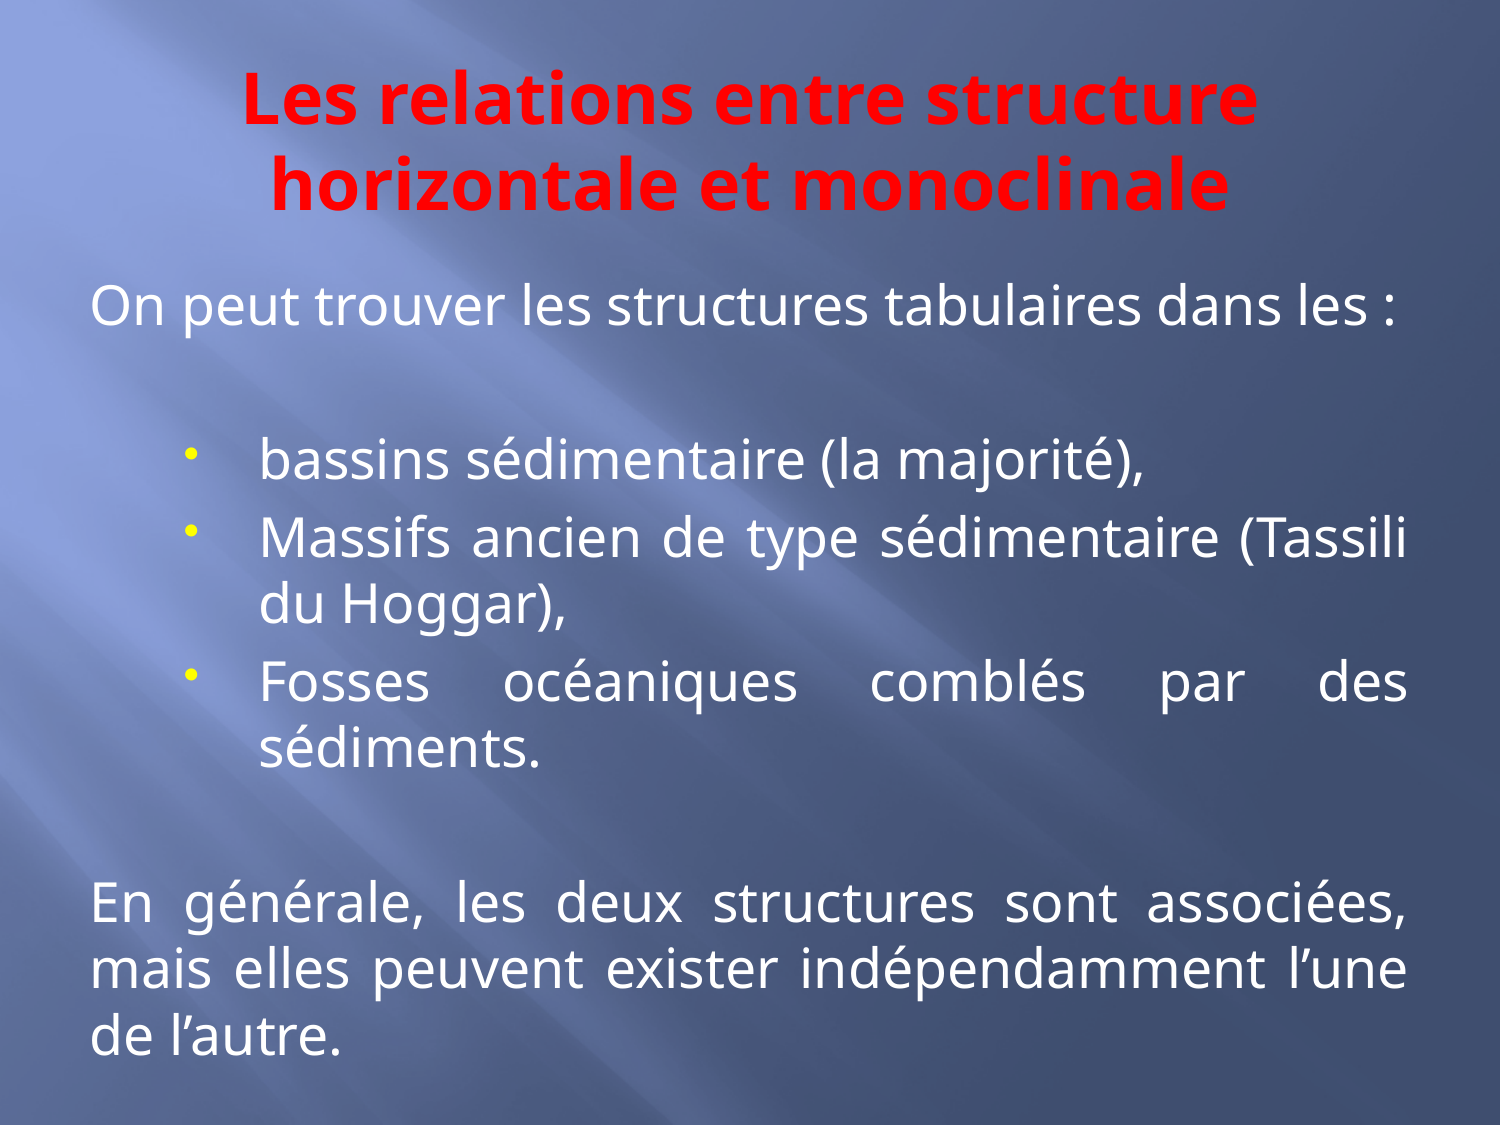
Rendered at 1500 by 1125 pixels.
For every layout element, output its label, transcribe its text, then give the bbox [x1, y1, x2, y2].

list On peut trouver les structures tabulaires dans les : bassins sédimentaire (la majorité), Massifs ancien de type sédimentaire (Tassili du Hoggar), Fosses océaniques comblés par des sédiments. En générale, les deux structures sont associées, mais elles peuvent exister indépendamment l’une de l’autre. [75, 262, 1425, 1094]
title Les relations entre structure horizontale et monoclinale [41, 45, 1459, 233]
